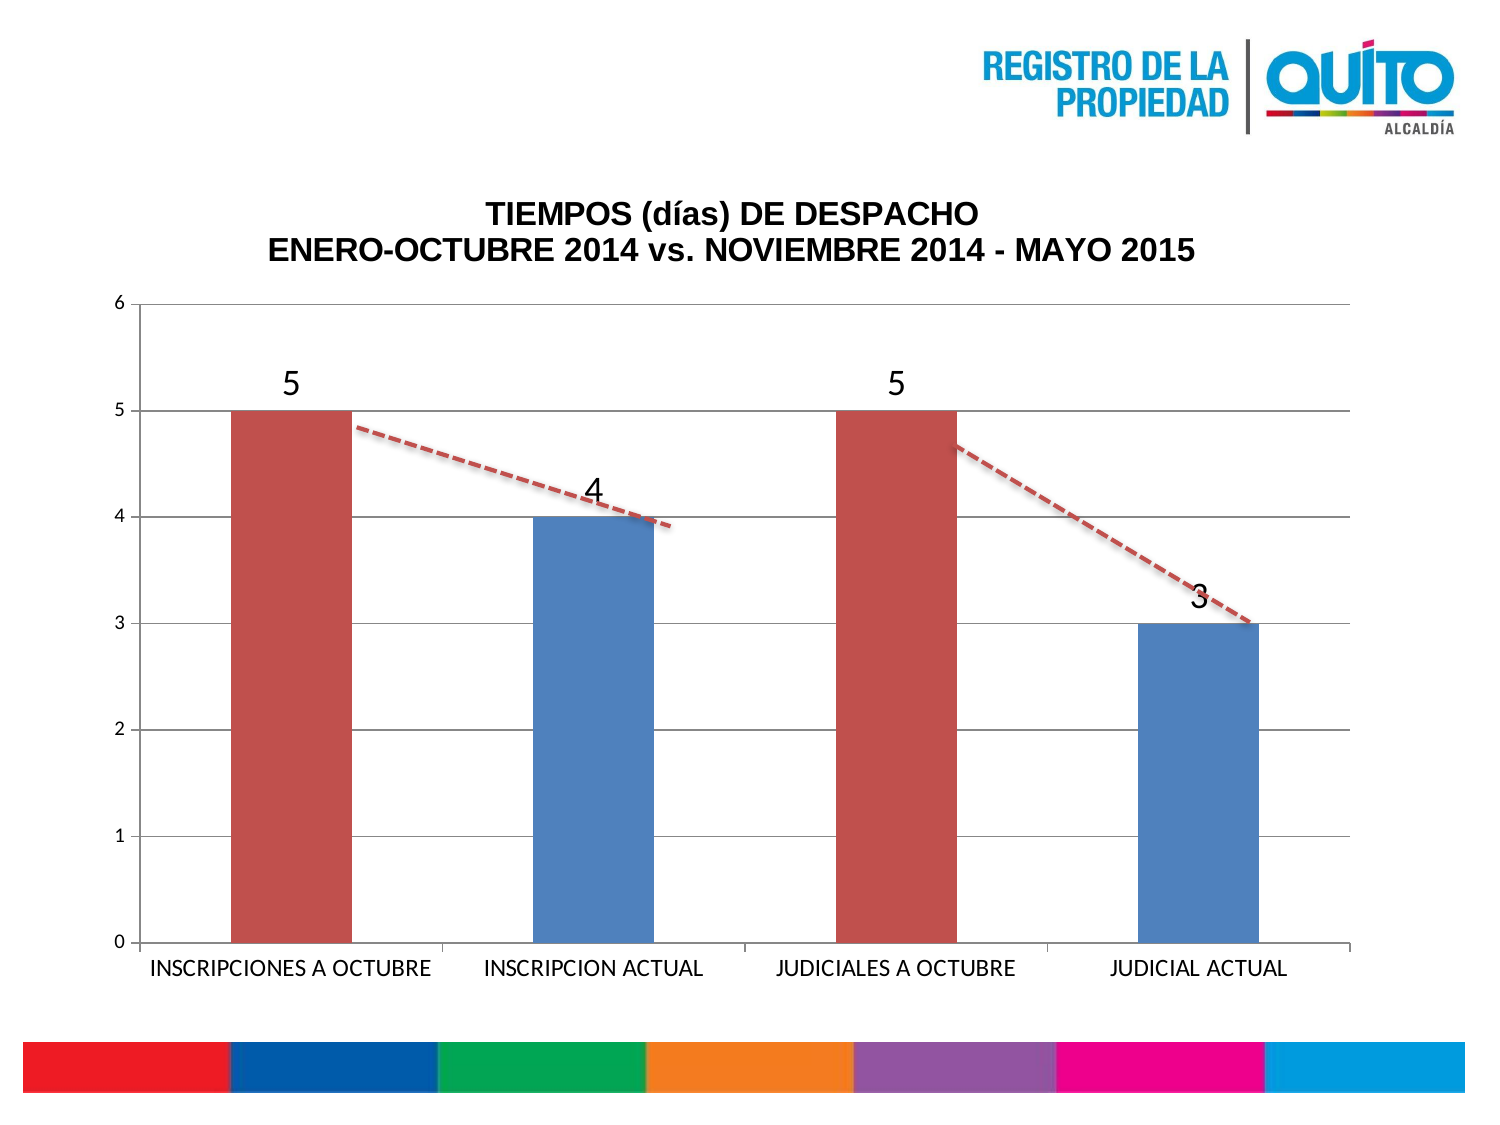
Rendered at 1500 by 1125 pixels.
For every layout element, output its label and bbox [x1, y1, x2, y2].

picture [962, 29, 1484, 138]
chart [88, 160, 1377, 1000]
picture [23, 1042, 1272, 1093]
